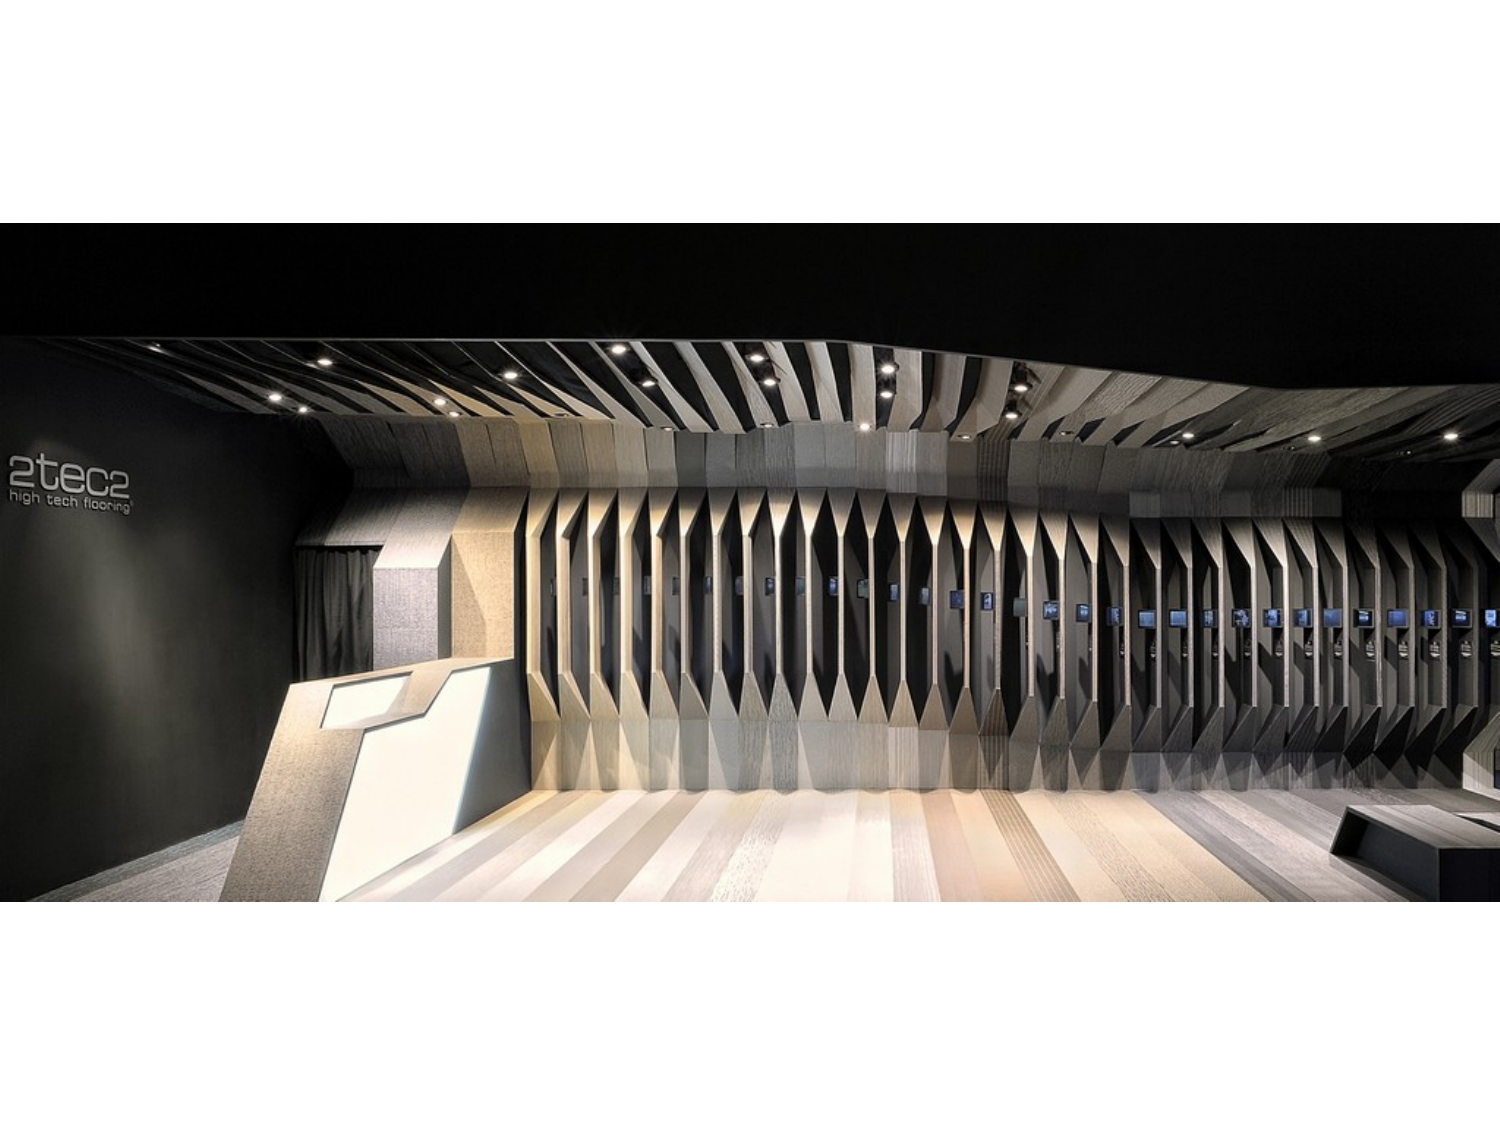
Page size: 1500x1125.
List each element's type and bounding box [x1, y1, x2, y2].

picture [0, 223, 1500, 902]
